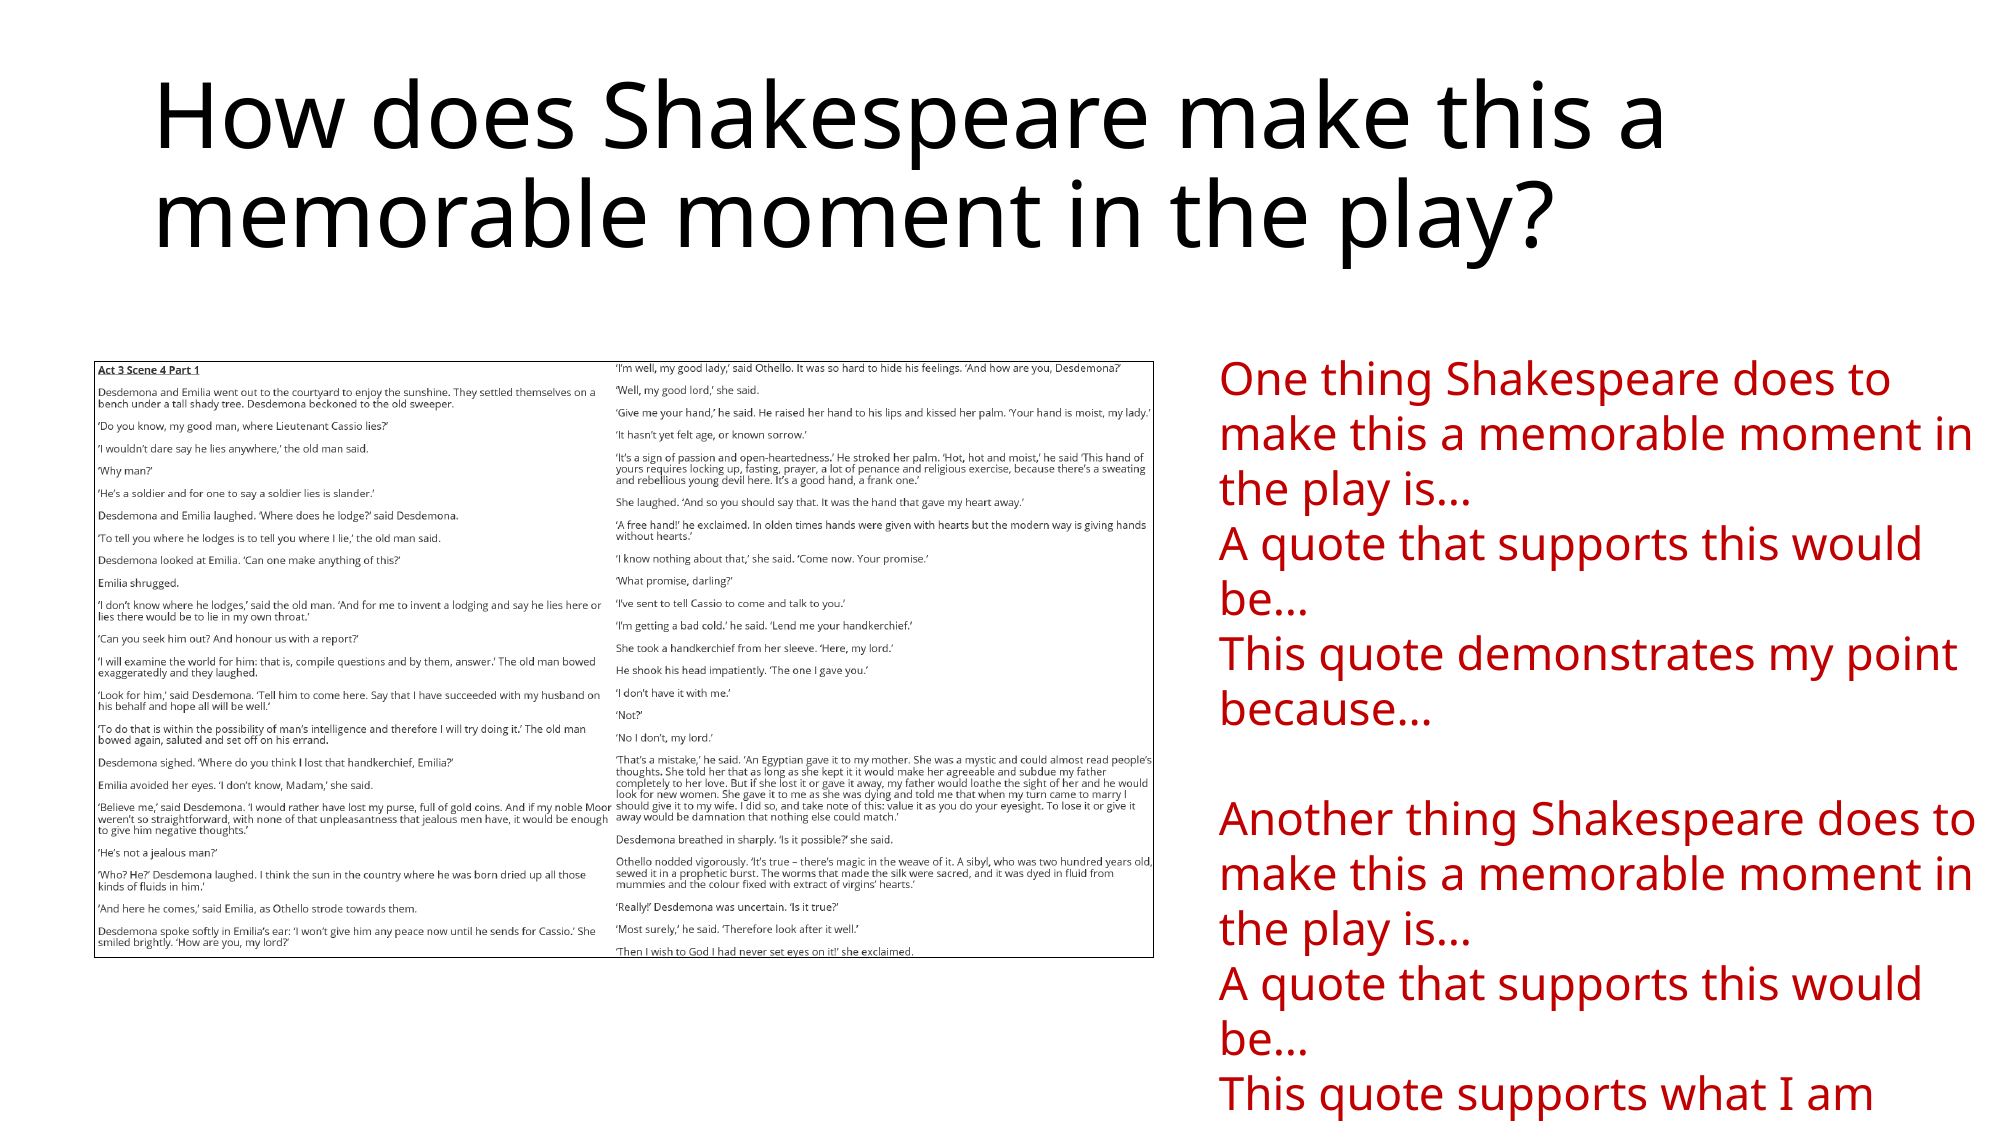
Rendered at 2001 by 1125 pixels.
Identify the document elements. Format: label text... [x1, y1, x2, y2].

text_box One thing Shakespeare does to make this a memorable moment in the play is… A quote that supports this would be… This quote demonstrates my point because… Another thing Shakespeare does to make this a memorable moment in the play is… A quote that supports this would be… This quote supports what I am saying because… [1204, 342, 2000, 1125]
title How does Shakespeare make this a memorable moment in the play? [137, 59, 1863, 278]
picture [94, 361, 1154, 958]
